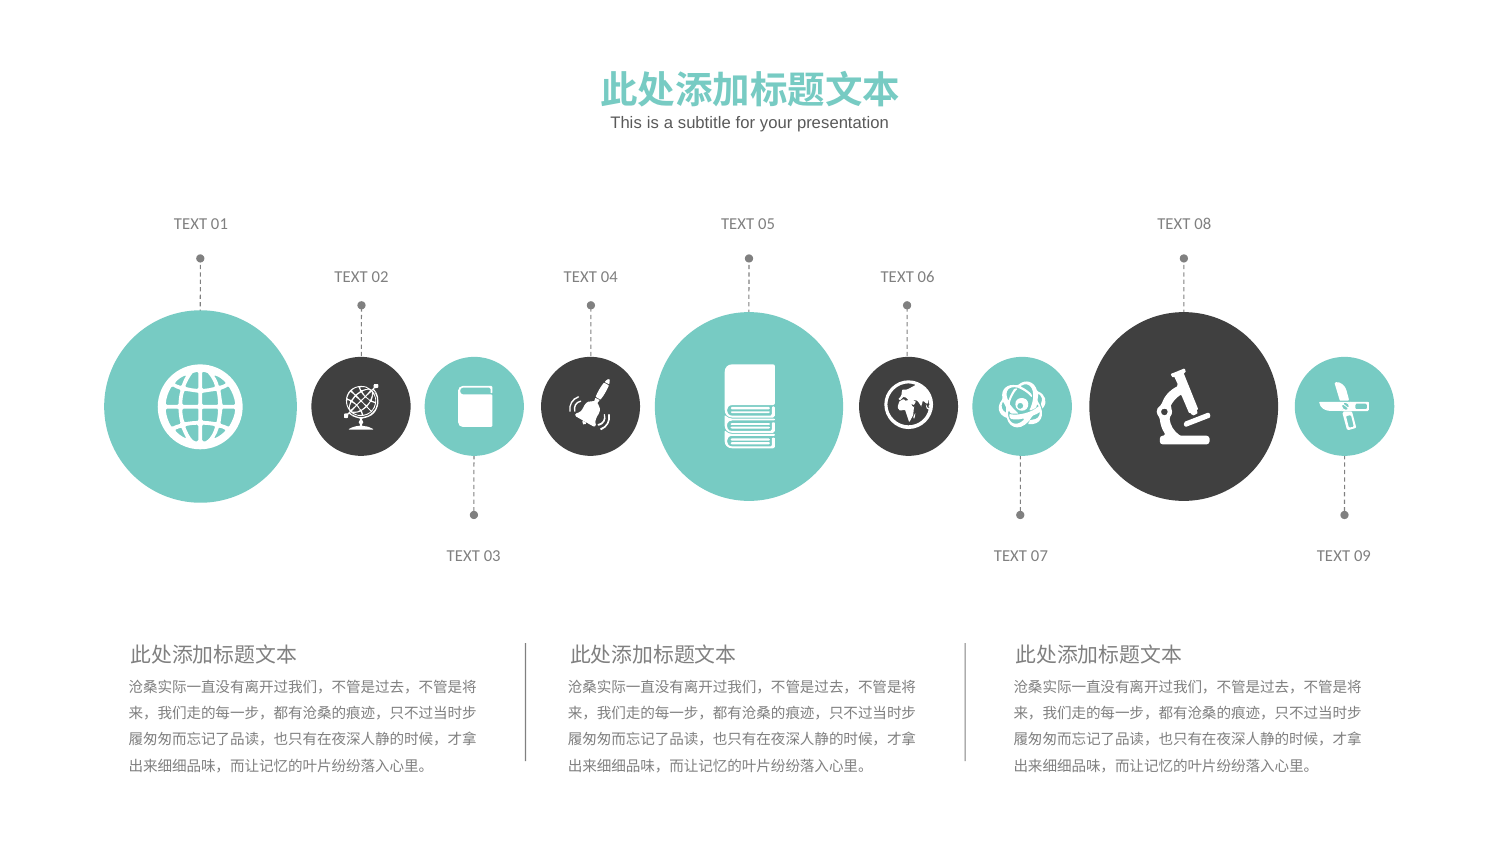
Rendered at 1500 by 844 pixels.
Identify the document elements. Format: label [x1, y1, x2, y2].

text_box [567, 58, 933, 133]
text_box [115, 634, 490, 776]
text_box [103, 205, 1395, 574]
text_box [1000, 634, 1375, 776]
text_box [555, 634, 930, 776]
